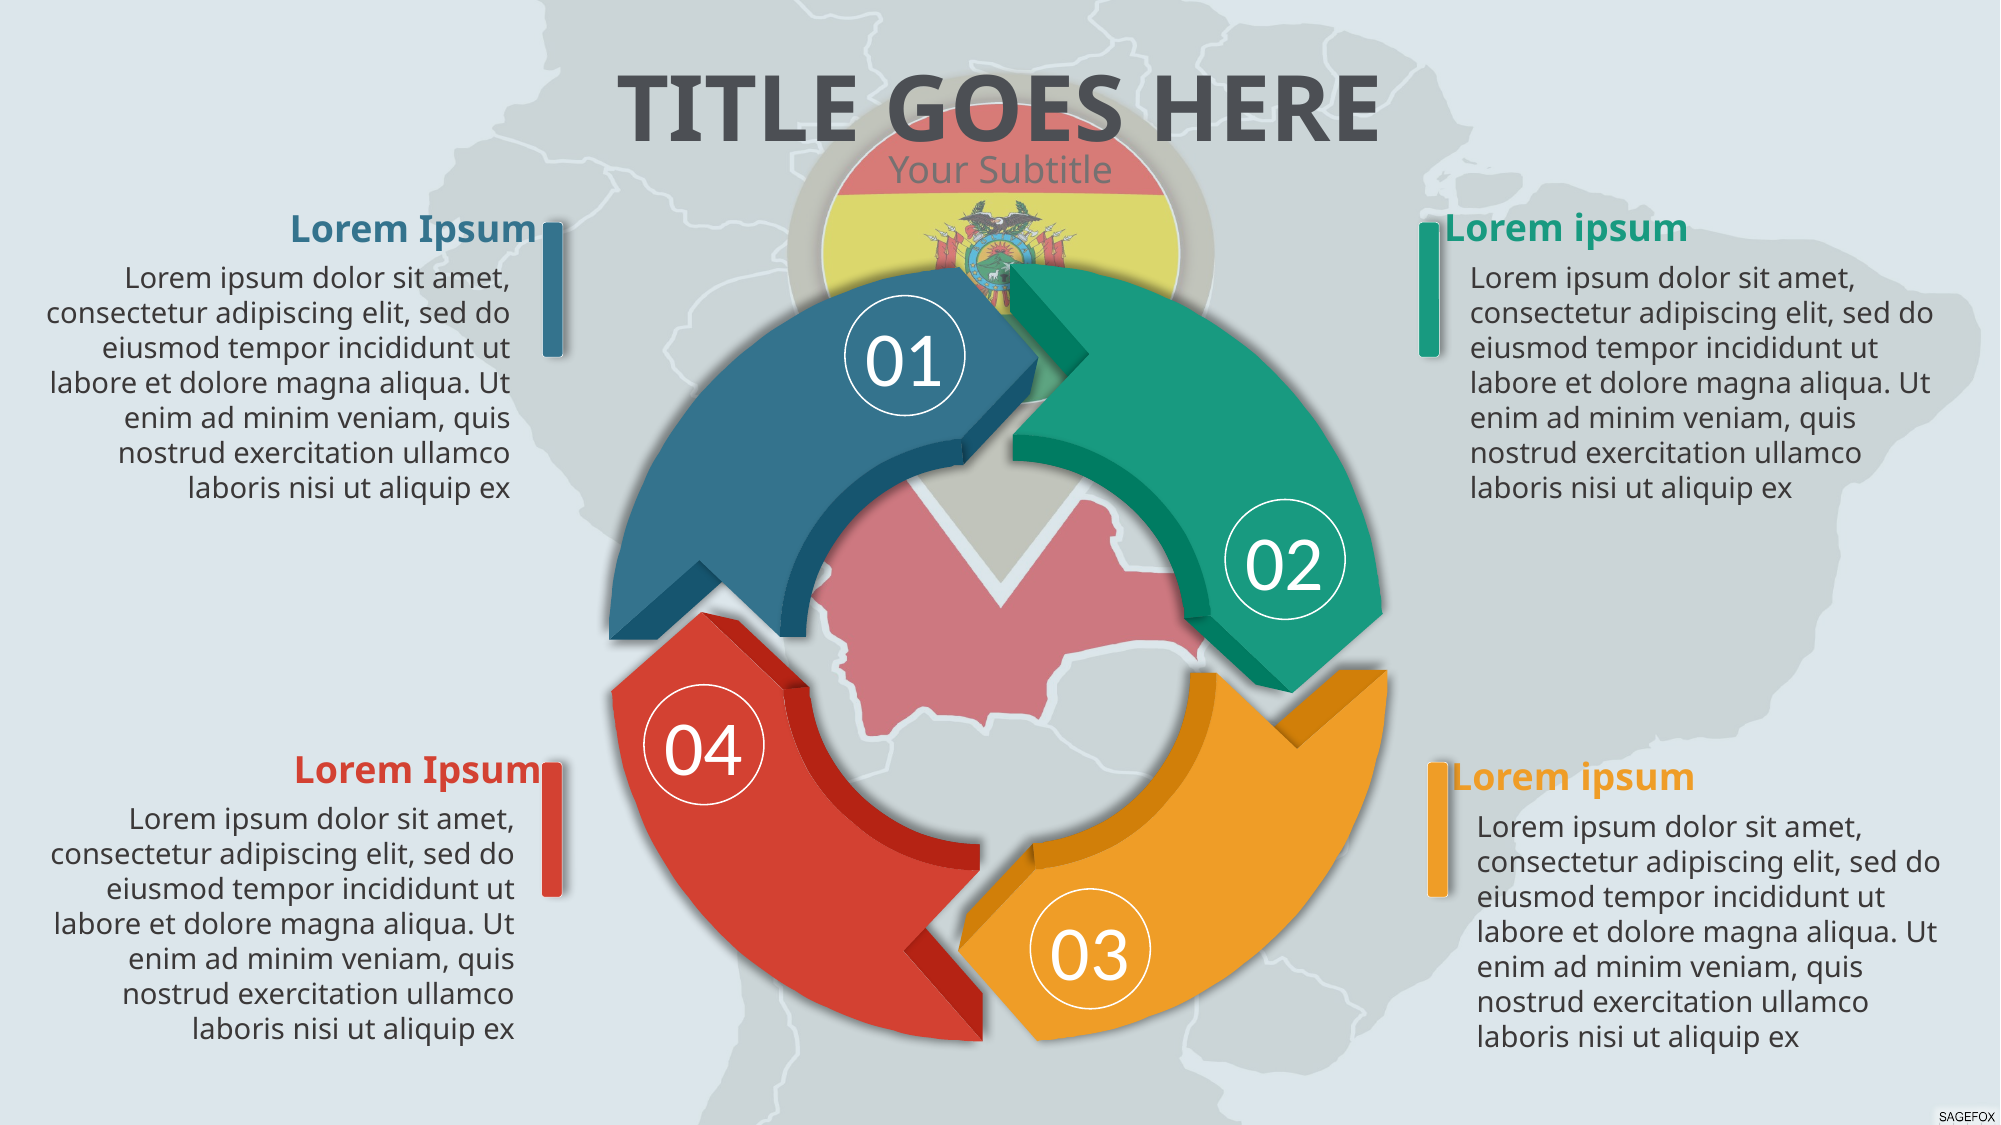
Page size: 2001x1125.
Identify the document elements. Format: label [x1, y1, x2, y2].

text_box [1476, 752, 1957, 1056]
text_box [1009, 263, 1383, 669]
text_box [958, 669, 1388, 1042]
text_box [540, 761, 564, 899]
text_box [1426, 761, 1449, 899]
text_box [34, 746, 515, 1049]
text_box [1469, 204, 1950, 507]
text_box [541, 221, 564, 359]
picture [1936, 1111, 1997, 1125]
text_box [30, 204, 511, 507]
text_box [1417, 221, 1441, 359]
text_box [611, 612, 983, 1042]
text_box [548, 42, 1452, 199]
text_box [609, 266, 1009, 640]
